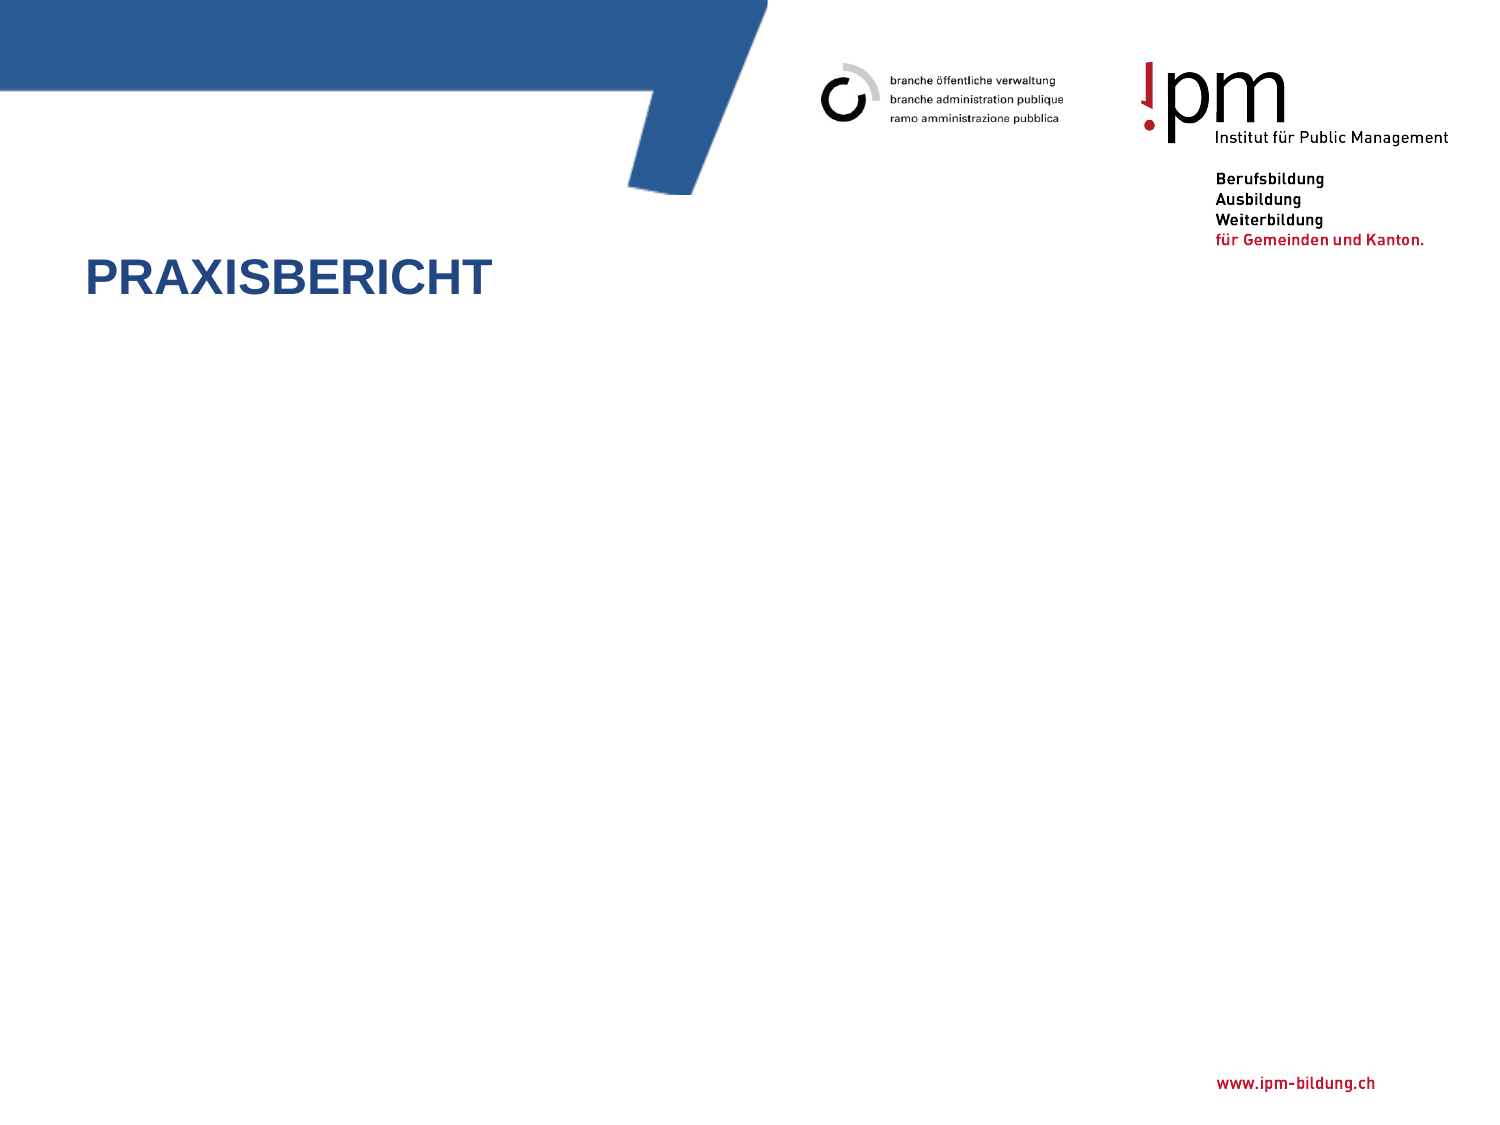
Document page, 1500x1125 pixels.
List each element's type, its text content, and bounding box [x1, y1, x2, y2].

picture [821, 63, 1063, 124]
picture [1136, 57, 1453, 250]
title Praxisbericht [70, 243, 1247, 386]
picture [1213, 1074, 1376, 1094]
